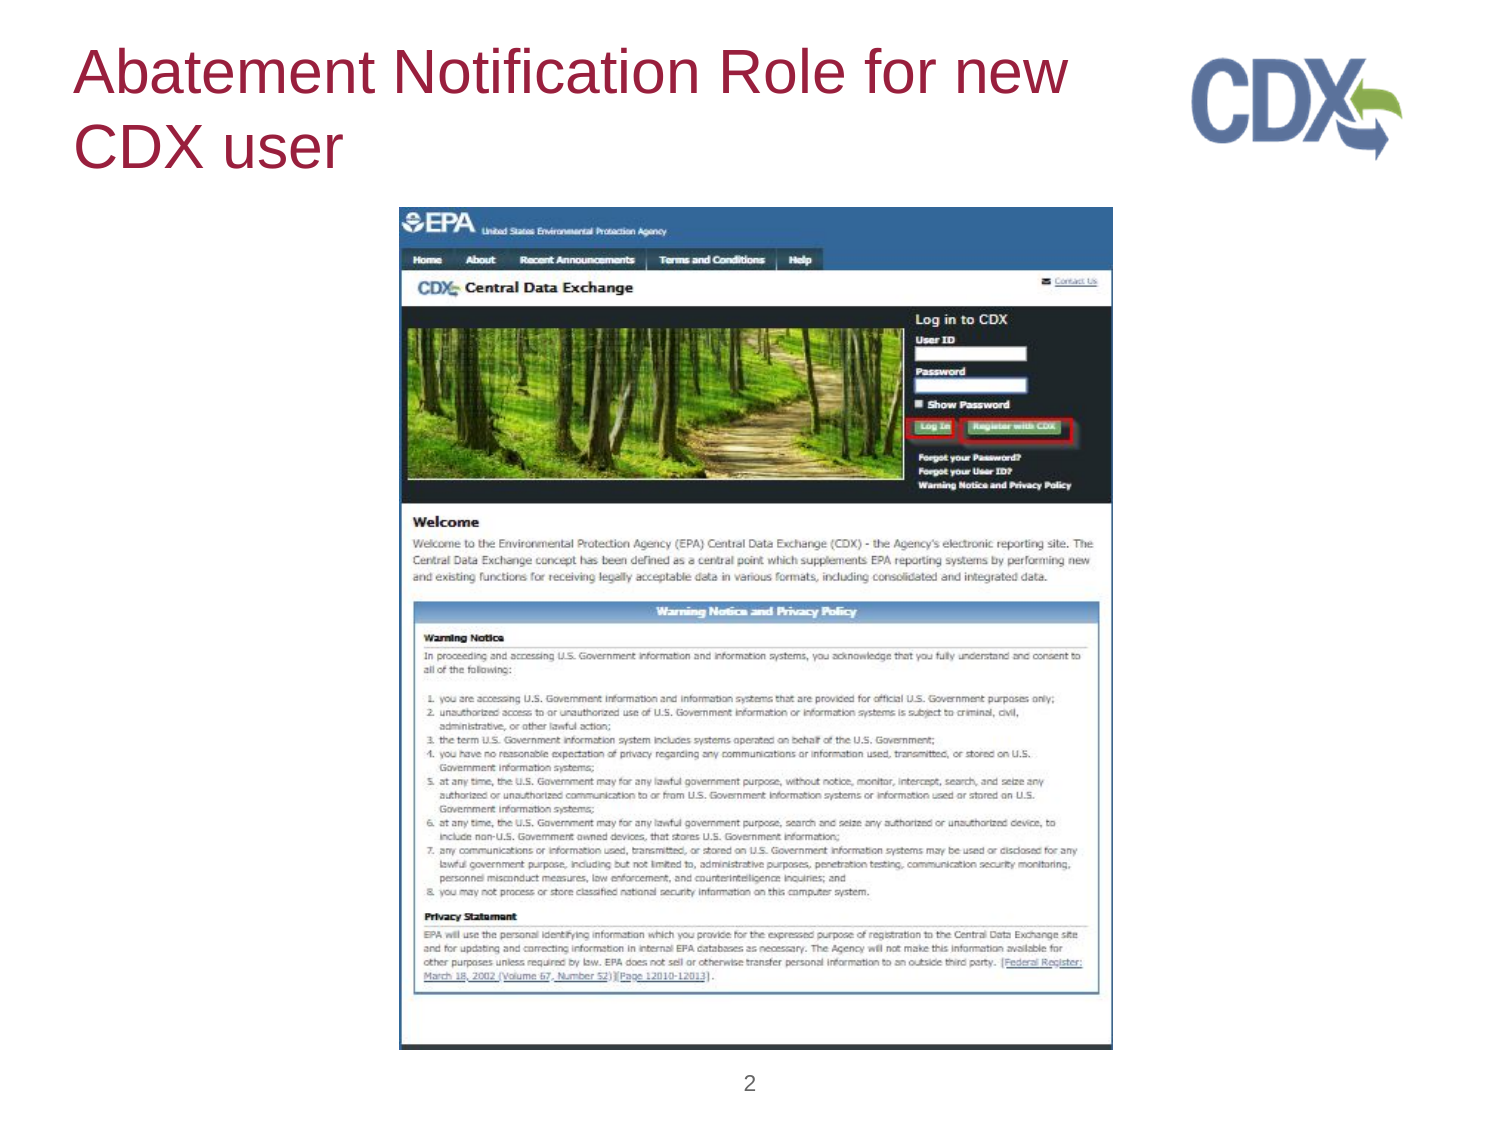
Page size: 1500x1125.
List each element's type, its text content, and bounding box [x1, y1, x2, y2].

picture [1167, 24, 1426, 182]
slide_number 2 [686, 1068, 814, 1109]
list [399, 206, 1113, 1051]
title Abatement Notification Role for new CDX user [73, 30, 1425, 182]
